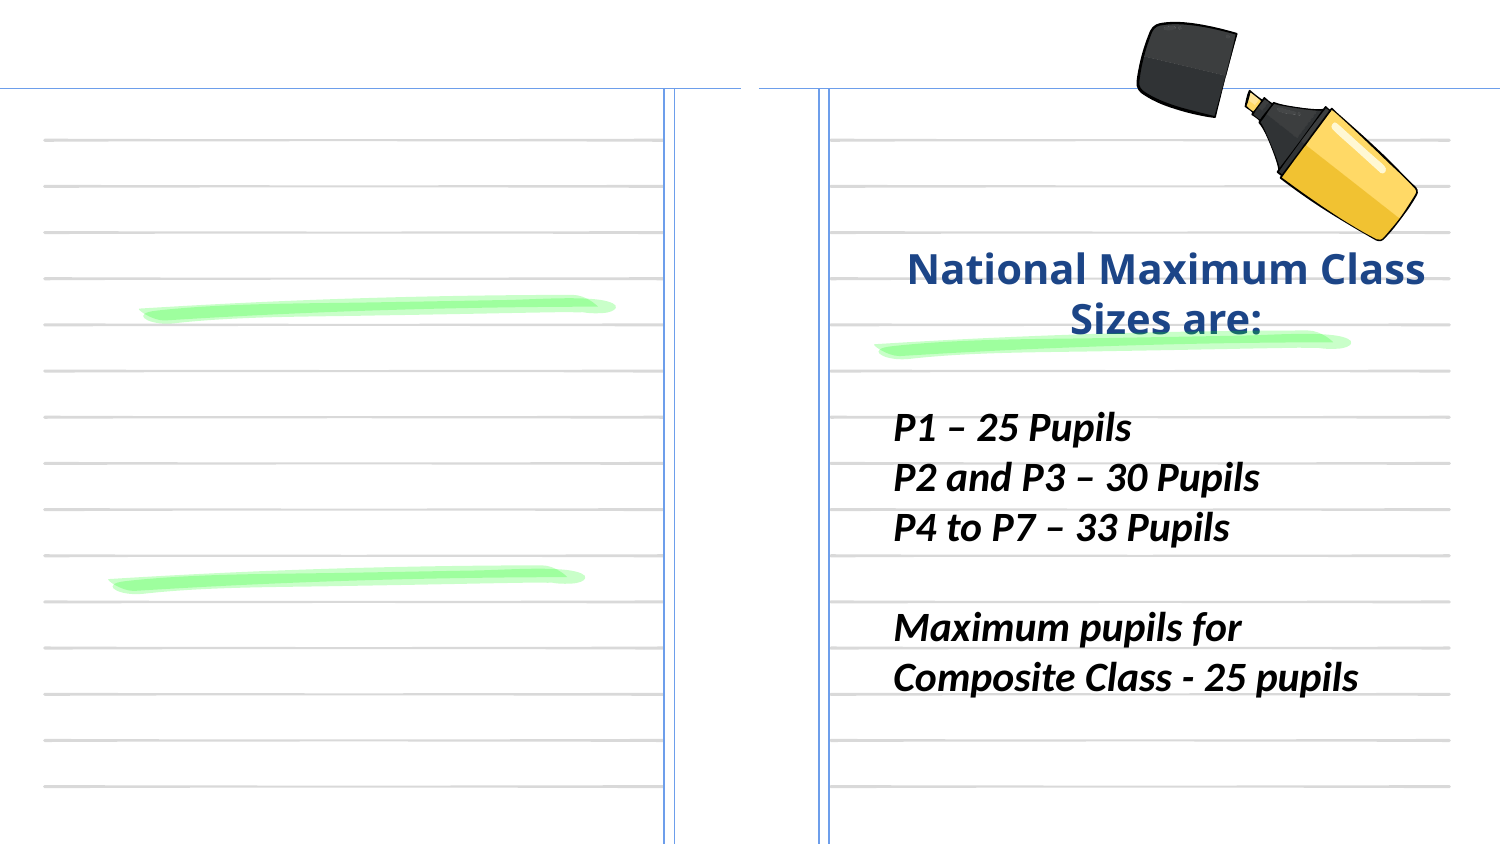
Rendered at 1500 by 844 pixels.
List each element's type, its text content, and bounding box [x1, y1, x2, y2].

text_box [131, 294, 618, 325]
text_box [1122, 58, 1435, 191]
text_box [866, 330, 1353, 360]
subtitle National Maximum Class Sizes are: [836, 227, 1497, 295]
subtitle P1 – 25 Pupils P2 and P3 – 30 Pupils P4 to P7 – 33 Pupils Maximum pupils for Composite Class - 25 pupils [893, 399, 1431, 494]
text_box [100, 565, 587, 595]
